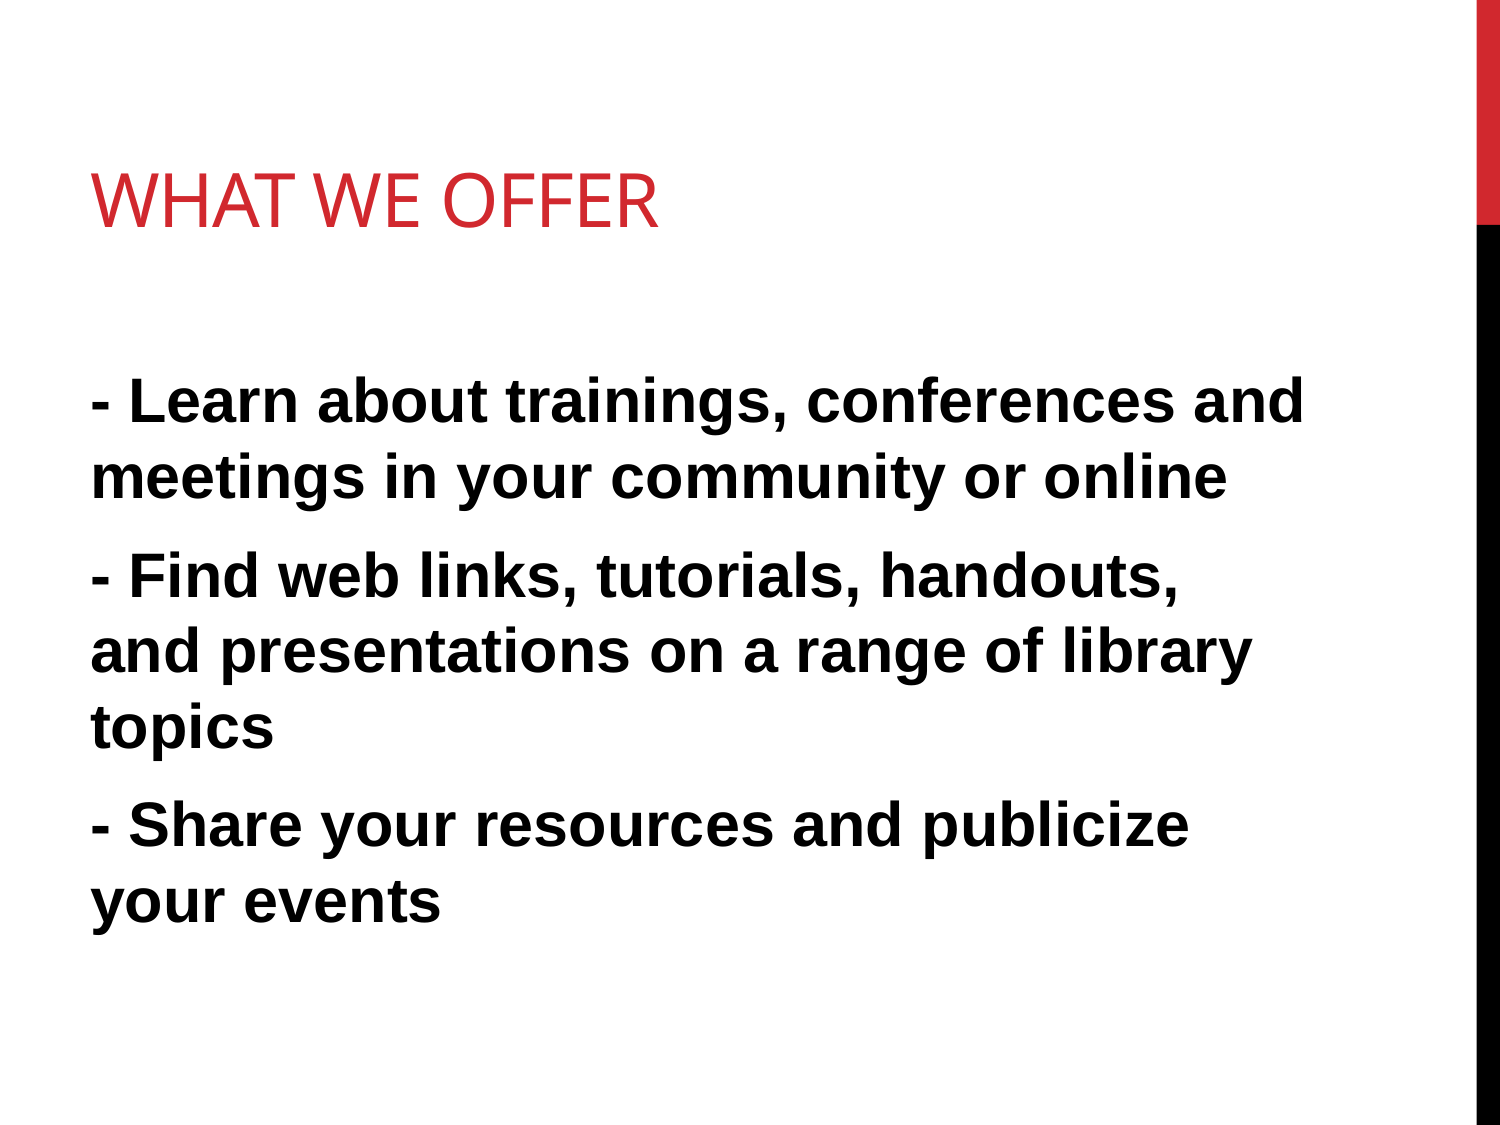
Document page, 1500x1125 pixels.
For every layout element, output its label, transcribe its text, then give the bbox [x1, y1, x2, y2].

list - Learn about trainings, conferences and meetings in your community or online - Find web links, tutorials, handouts, and presentations on a range of library topics - Share your resources and publicize your events [74, 287, 1326, 1006]
title What we offer [75, 24, 1025, 250]
